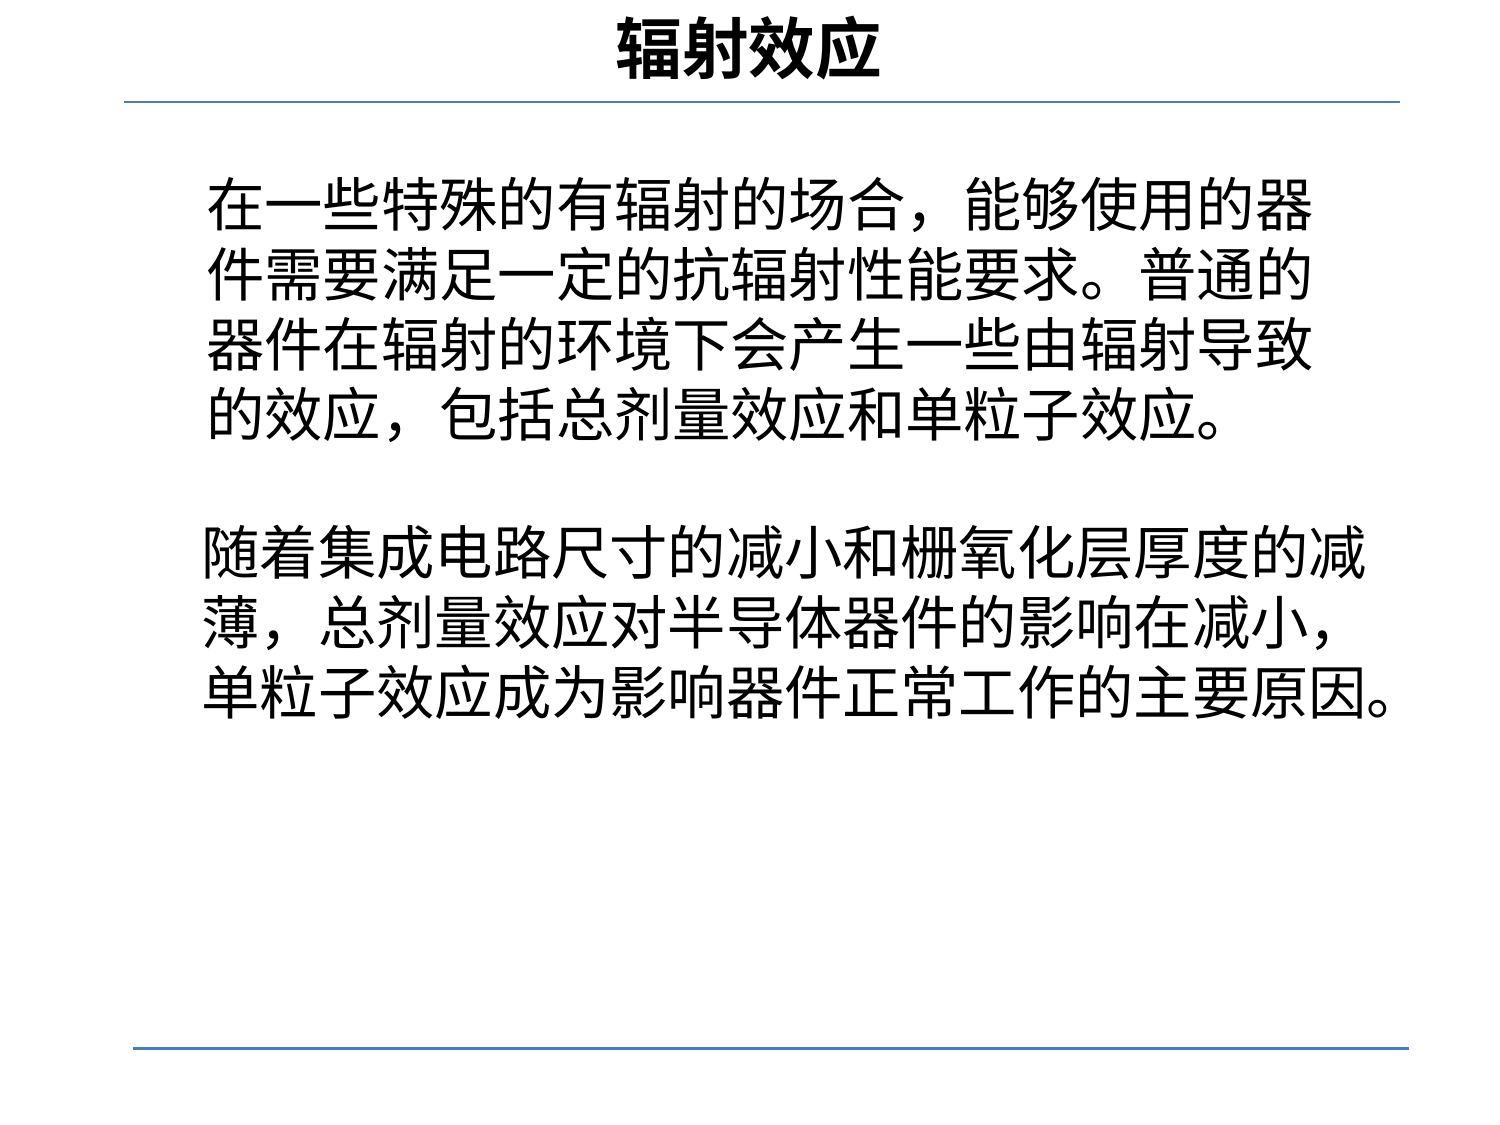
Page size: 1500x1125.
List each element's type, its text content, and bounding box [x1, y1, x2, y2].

text_box [0, 0, 1500, 104]
text_box 辐射效应 [525, 0, 999, 95]
text_box 在一些特殊的有辐射的场合，能够使用的器件需要满足一定的抗辐射性能要求。普通的器件在辐射的环境下会产生一些由辐射导致的效应，包括总剂量效应和单粒子效应。 [116, 160, 1384, 456]
text_box 随着集成电路尺寸的减小和栅氧化层厚度的减薄，总剂量效应对半导体器件的影响在减小，单粒子效应成为影响器件正常工作的主要原因。 [112, 508, 1400, 734]
